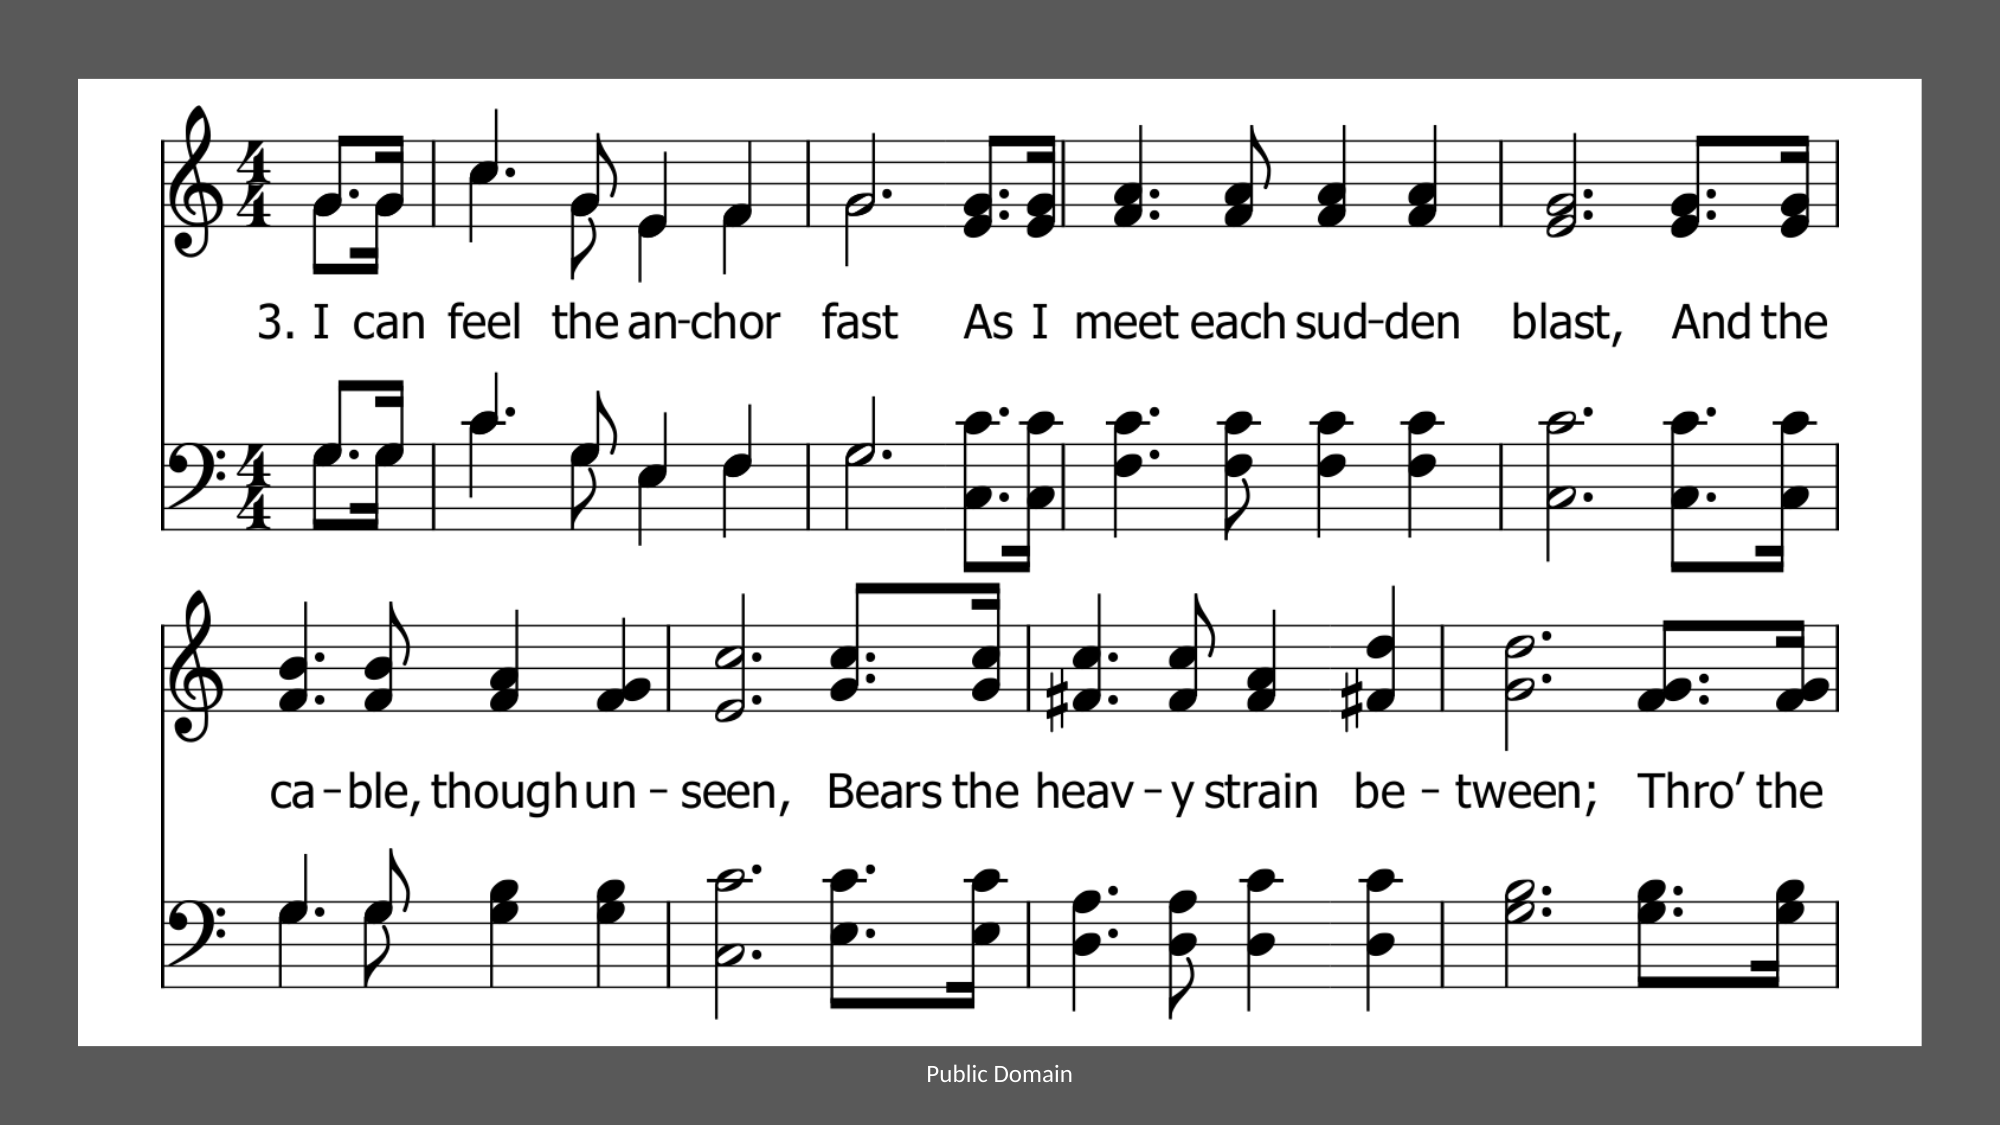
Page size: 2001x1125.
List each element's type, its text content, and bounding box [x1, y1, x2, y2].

text_box [77, 78, 1923, 1047]
footer Public Domain [662, 1042, 1338, 1103]
picture [161, 105, 1839, 1020]
text_box [0, 0, 2000, 1125]
